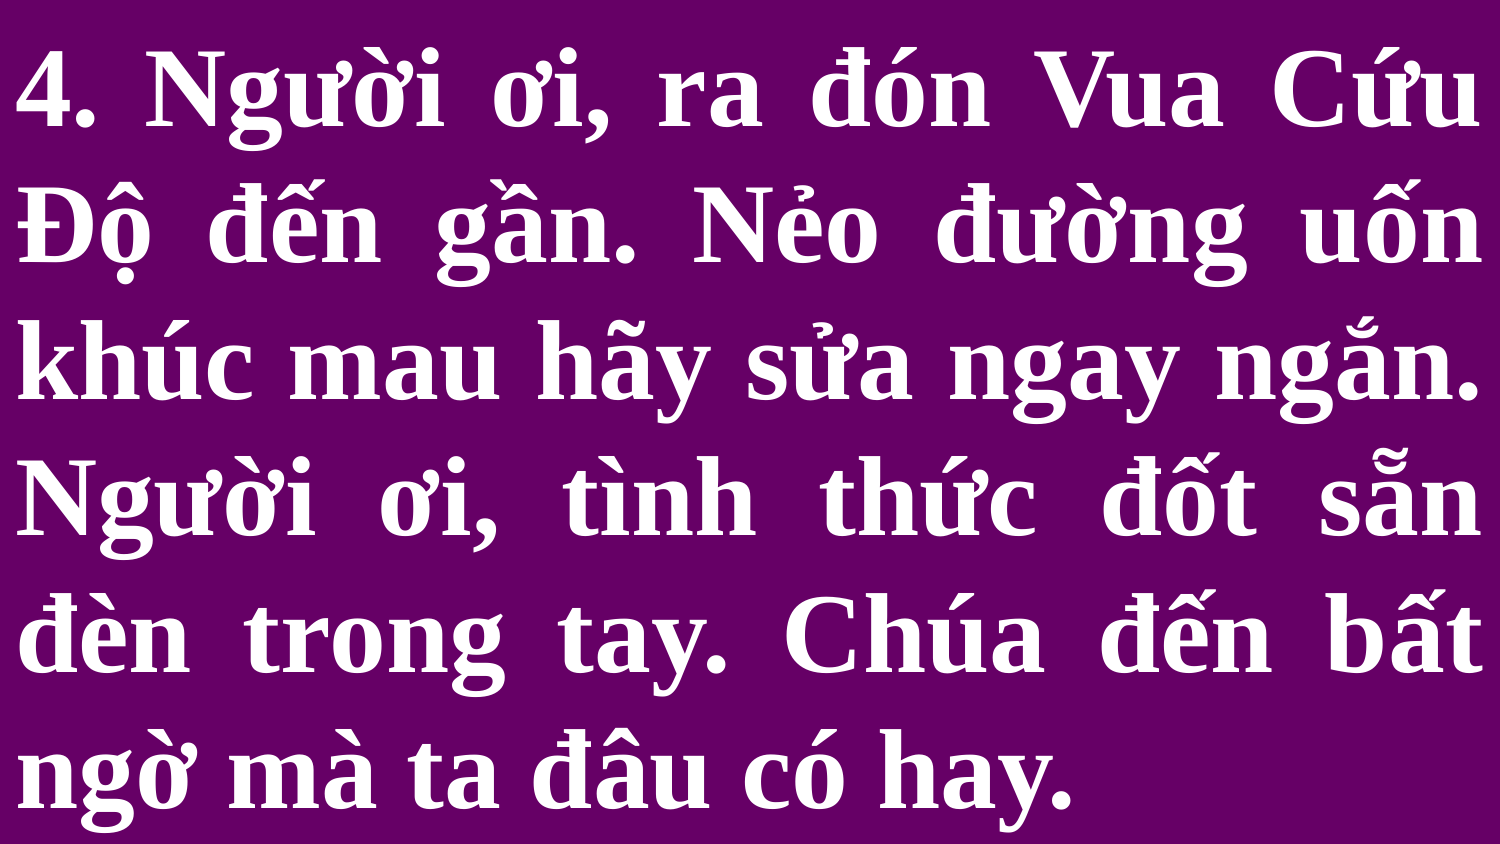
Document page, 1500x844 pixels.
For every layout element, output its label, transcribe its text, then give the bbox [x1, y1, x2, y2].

title 4. Người ơi, ra đón Vua Cứu Độ đến gần. Nẻo đường uốn khúc mau hãy sửa ngay ngắn. Người ơi, tình thức đốt sẵn đèn trong tay. Chúa đến bất ngờ mà ta đâu có hay. [0, 0, 1500, 844]
